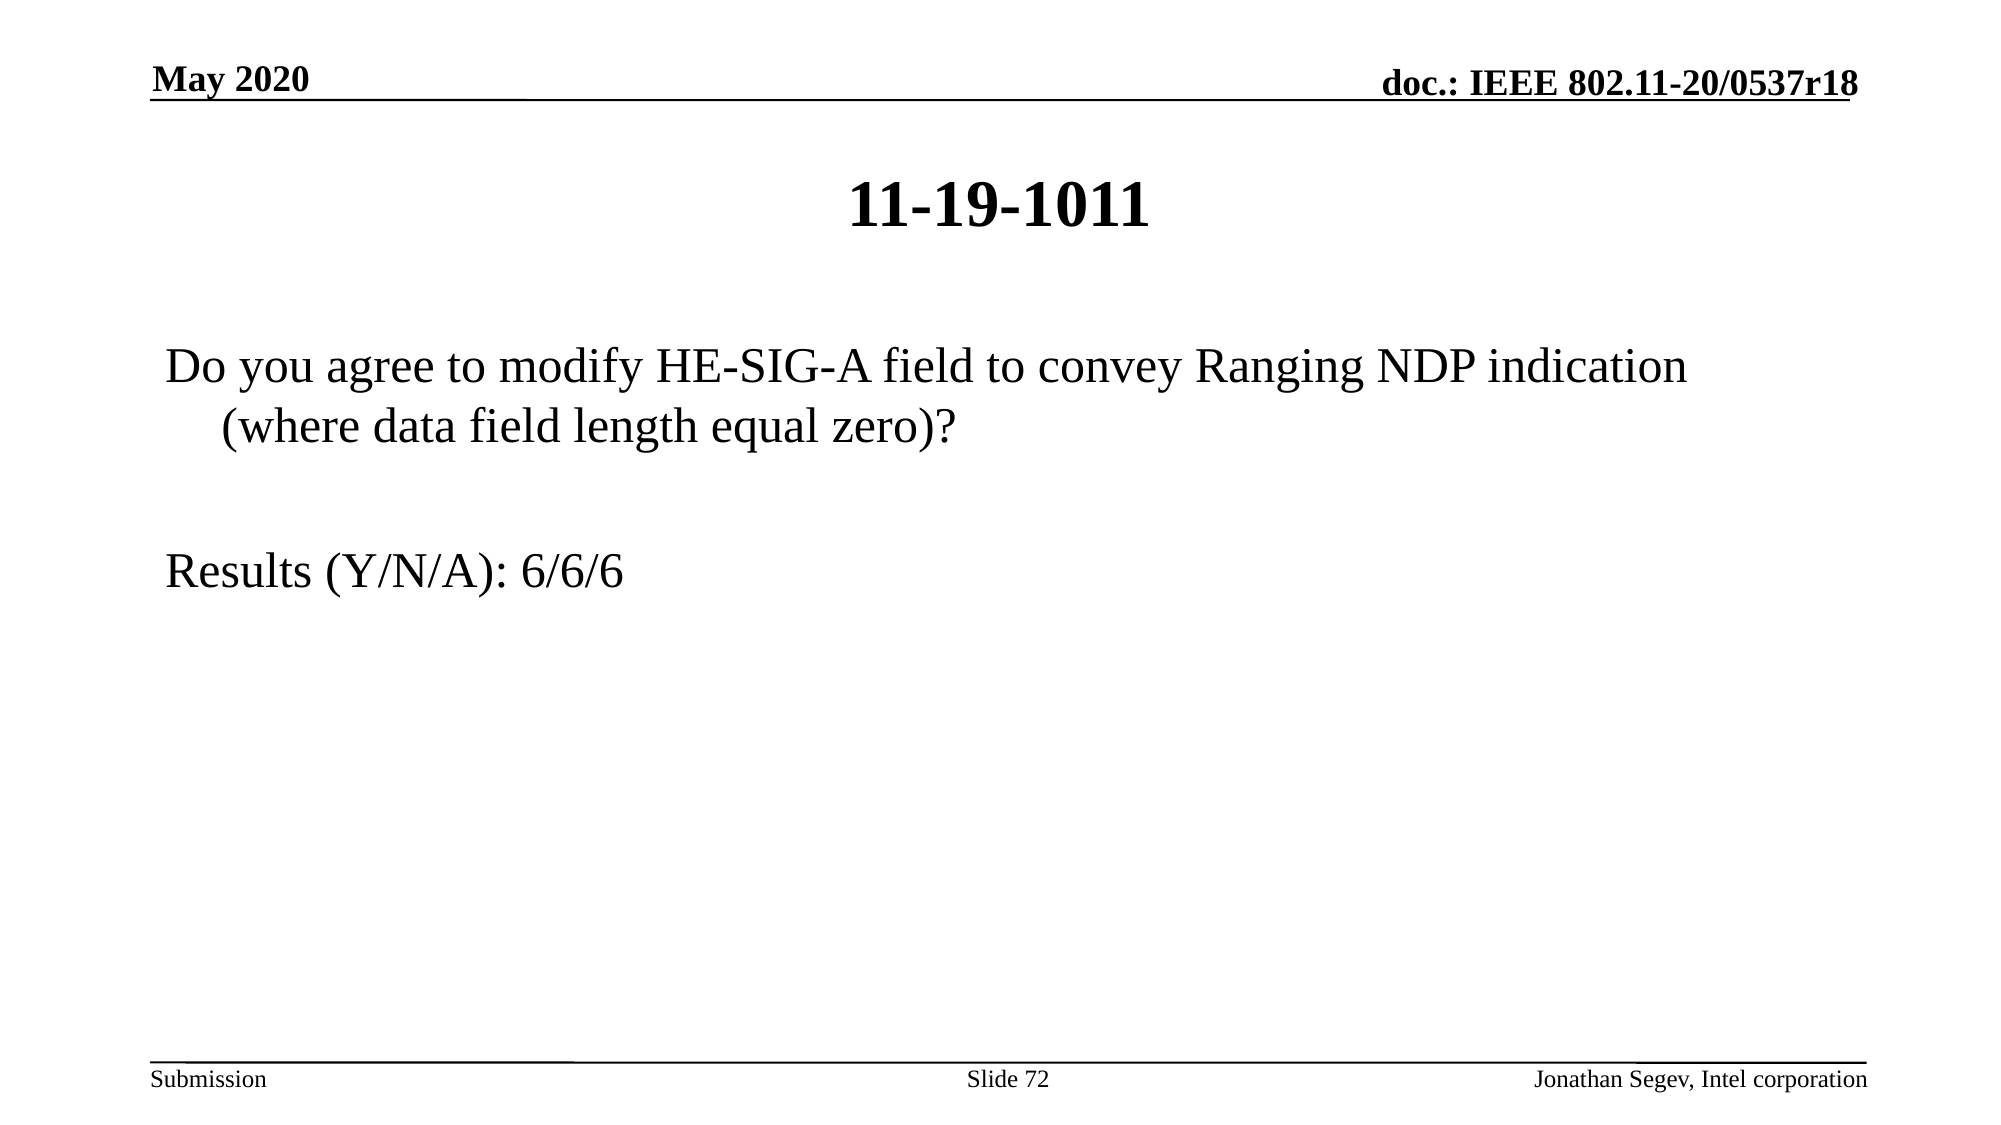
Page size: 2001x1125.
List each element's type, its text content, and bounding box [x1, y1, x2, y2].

slide_number Slide 72 [950, 1061, 1067, 1123]
title 11-19-1011 [149, 112, 1850, 288]
footer Jonathan Segev, Intel corporation [1171, 1061, 1869, 1093]
list Do you agree to modify HE-SIG-A field to convey Ranging NDP indication (where data field length equal zero)? Results (Y/N/A): 6/6/6 [149, 324, 1850, 1000]
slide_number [152, 54, 563, 100]
